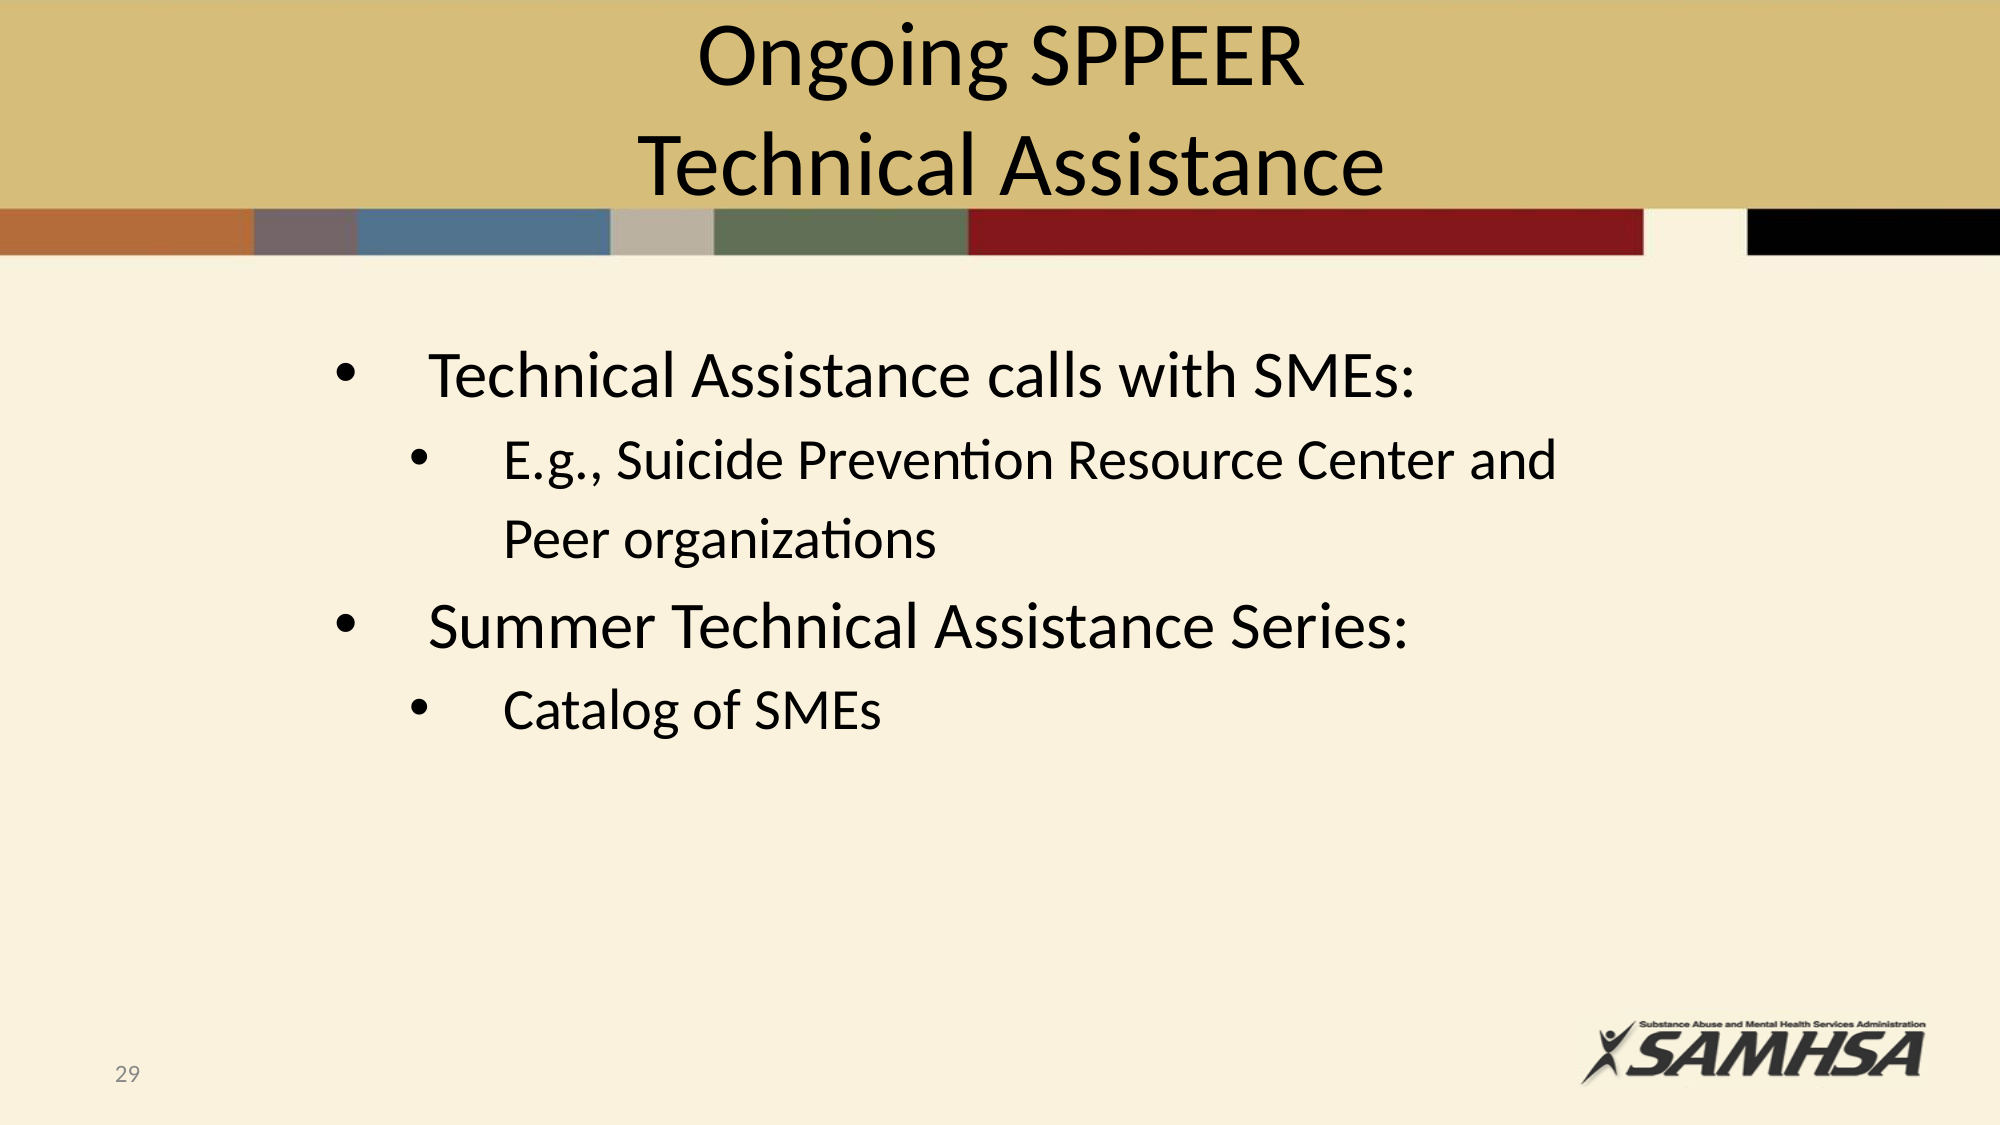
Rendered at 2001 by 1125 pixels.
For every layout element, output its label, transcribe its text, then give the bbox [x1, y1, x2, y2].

picture [0, 0, 2000, 1125]
list Technical Assistance calls with SMEs: E.g., Suicide Prevention Resource Center and Peer organizations Summer Technical Assistance Series: Catalog of SMEs [244, 312, 1595, 1018]
title Ongoing SPPEER Technical Assistance [337, 74, 1688, 243]
slide_number 29 [99, 1042, 567, 1103]
